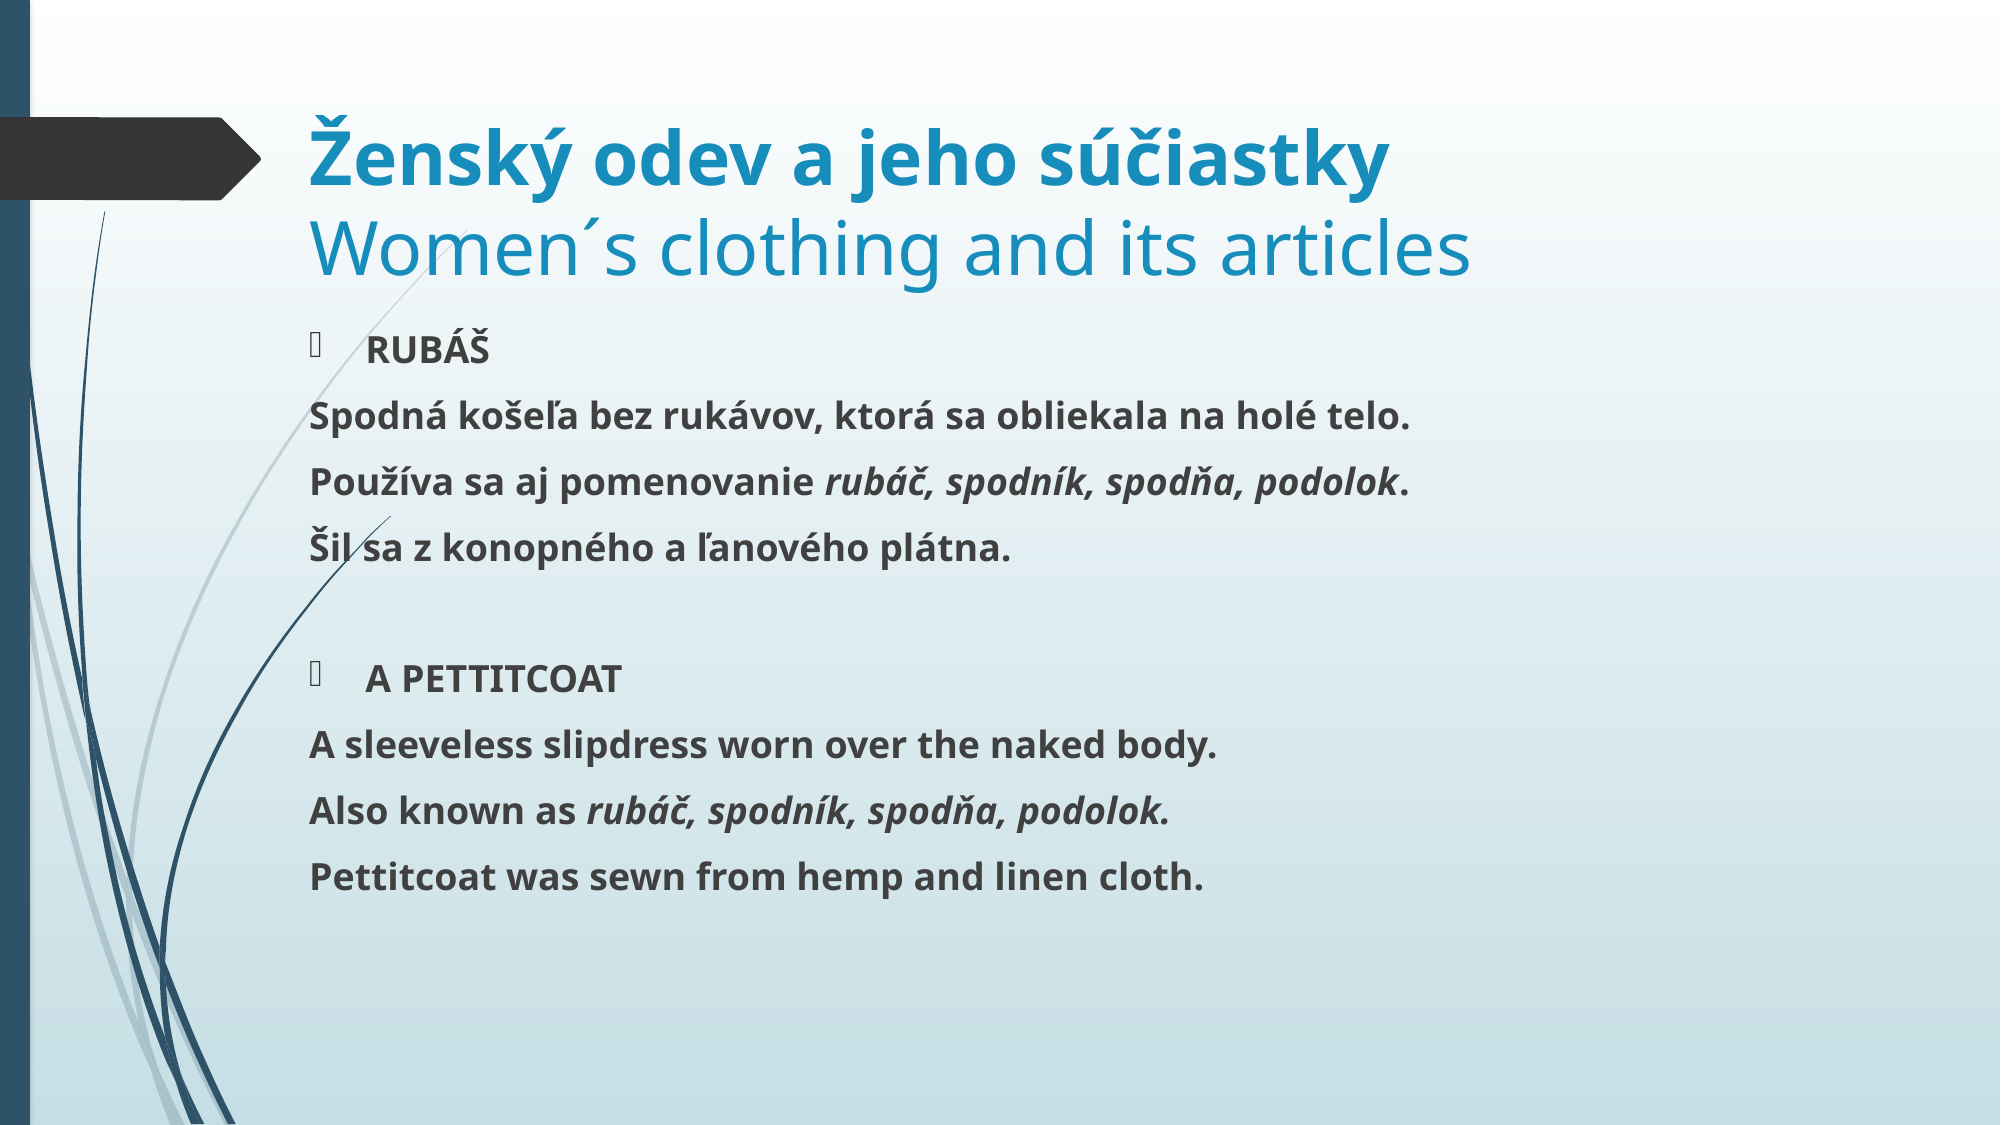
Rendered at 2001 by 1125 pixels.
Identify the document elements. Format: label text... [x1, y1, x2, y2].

title Ženský odev a jeho súčiastky Women´s clothing and its articles [294, 102, 1888, 313]
list RUBÁŠ Spodná košeľa bez rukávov, ktorá sa obliekala na holé telo. Používa sa aj pomenovanie rubáč, spodník, spodňa, podolok. Šil sa z konopného a ľanového plátna. A PETTITCOAT A sleeveless slipdress worn over the naked body. Also known as rubáč, spodník, spodňa, podolok. Pettitcoat was sewn from hemp and linen cloth. [294, 318, 2000, 939]
